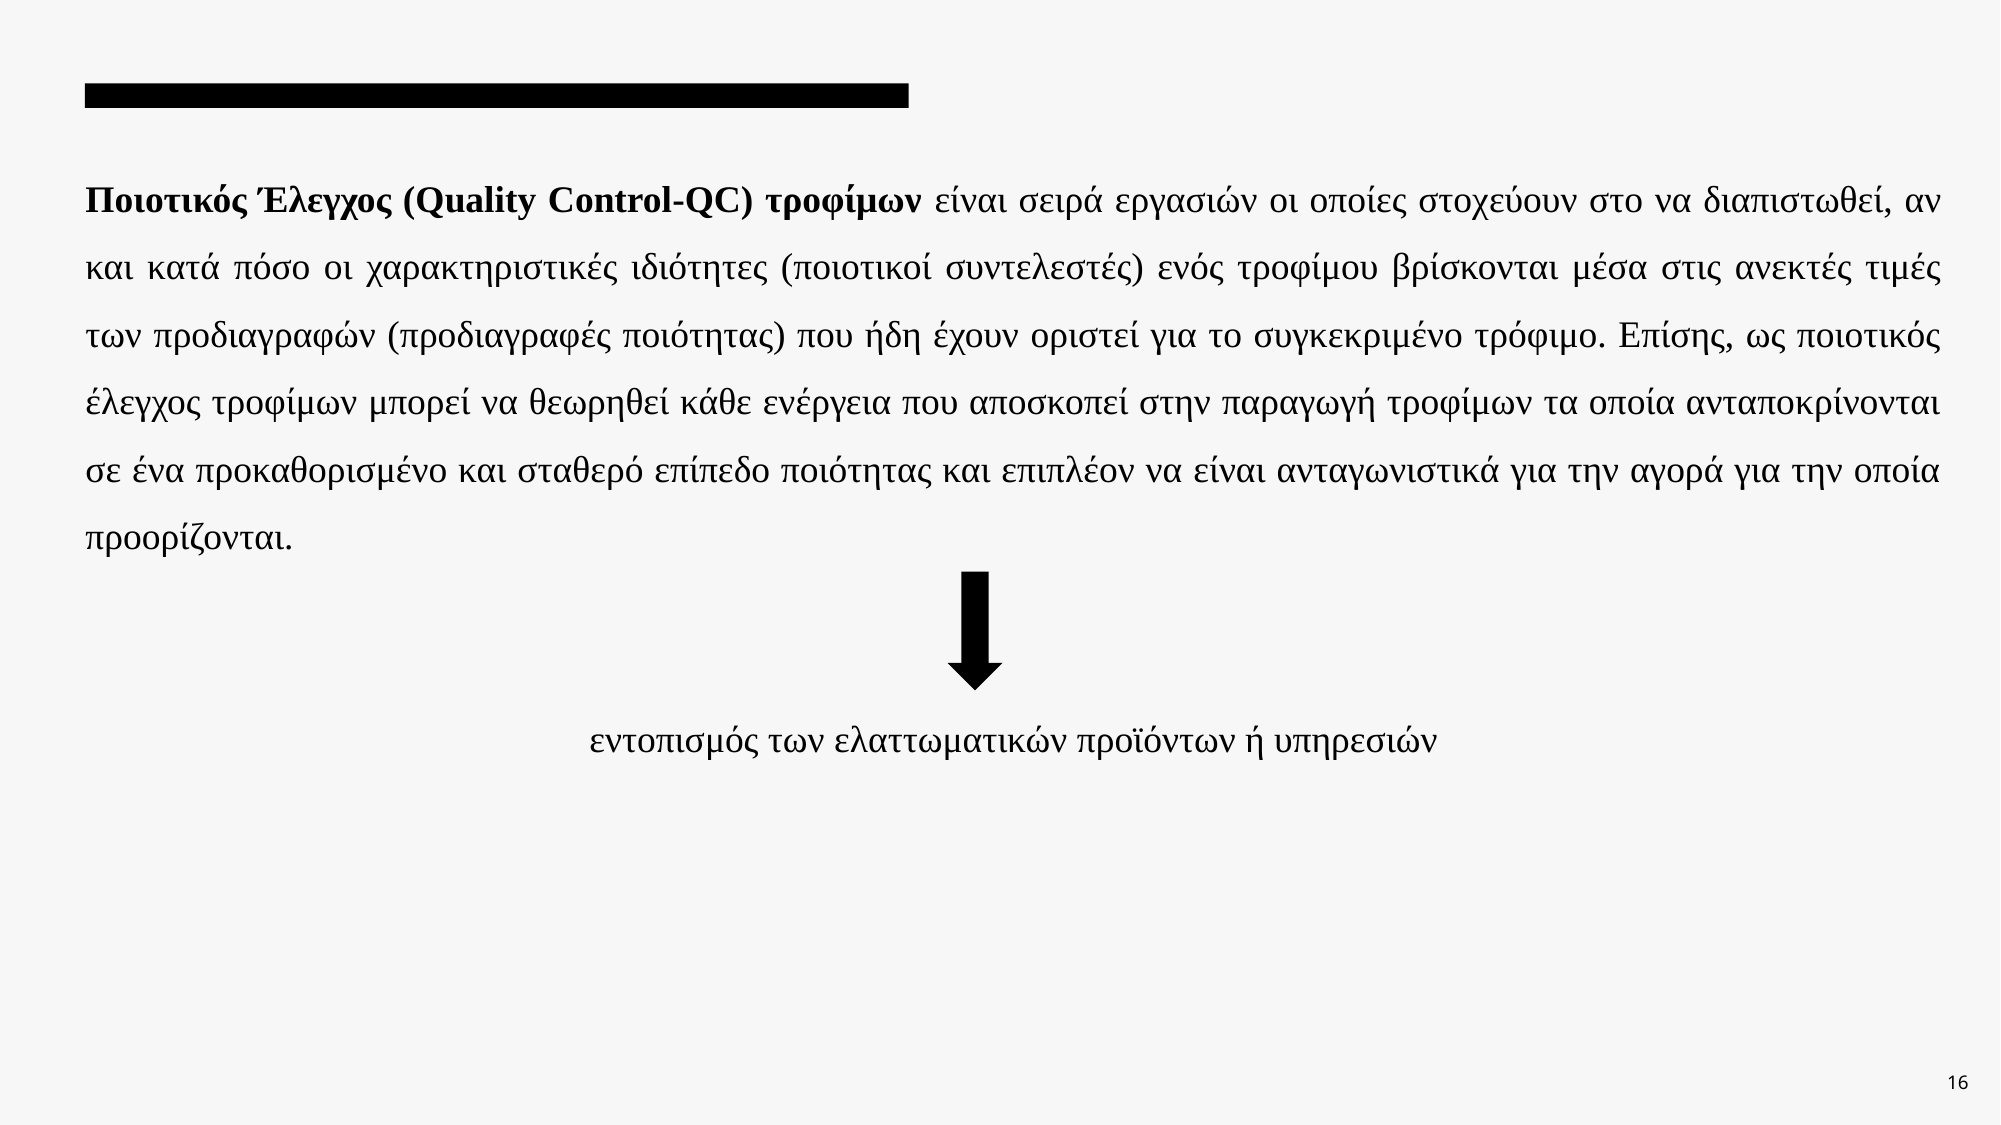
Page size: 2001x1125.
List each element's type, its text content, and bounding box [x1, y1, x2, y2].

text_box [947, 571, 1003, 691]
slide_number 16 [1879, 1053, 1984, 1114]
text_box Ποιοτικός Έλεγχος (Quality Control-QC) τροφίμων είναι σειρά εργασιών οι οποίες στοχεύουν στο να διαπιστωθεί, αν και κατά πόσο οι χαρακτηριστικές ιδιότητες (ποιοτικοί συντελεστές) ενός τροφίμου βρίσκονται μέσα στις ανεκτές τιμές των προδιαγραφών (προδιαγραφές ποιότητας) που ήδη έχουν οριστεί για το συγκεκριμένο τρόφιμο. Επίσης, ως ποιοτικός έλεγχος τροφίμων μπορεί να θεωρηθεί κάθε ενέργεια που αποσκοπεί στην παραγωγή τροφίμων τα οποία ανταποκρίνονται σε ένα προκαθορισμένο και σταθερό επίπεδο ποιότητας και επιπλέον να είναι ανταγωνιστικά για την αγορά για την οποία προορίζονται. εντοπισμός των ελαττωματικών προϊόντων ή υπηρεσιών [70, 144, 1957, 767]
